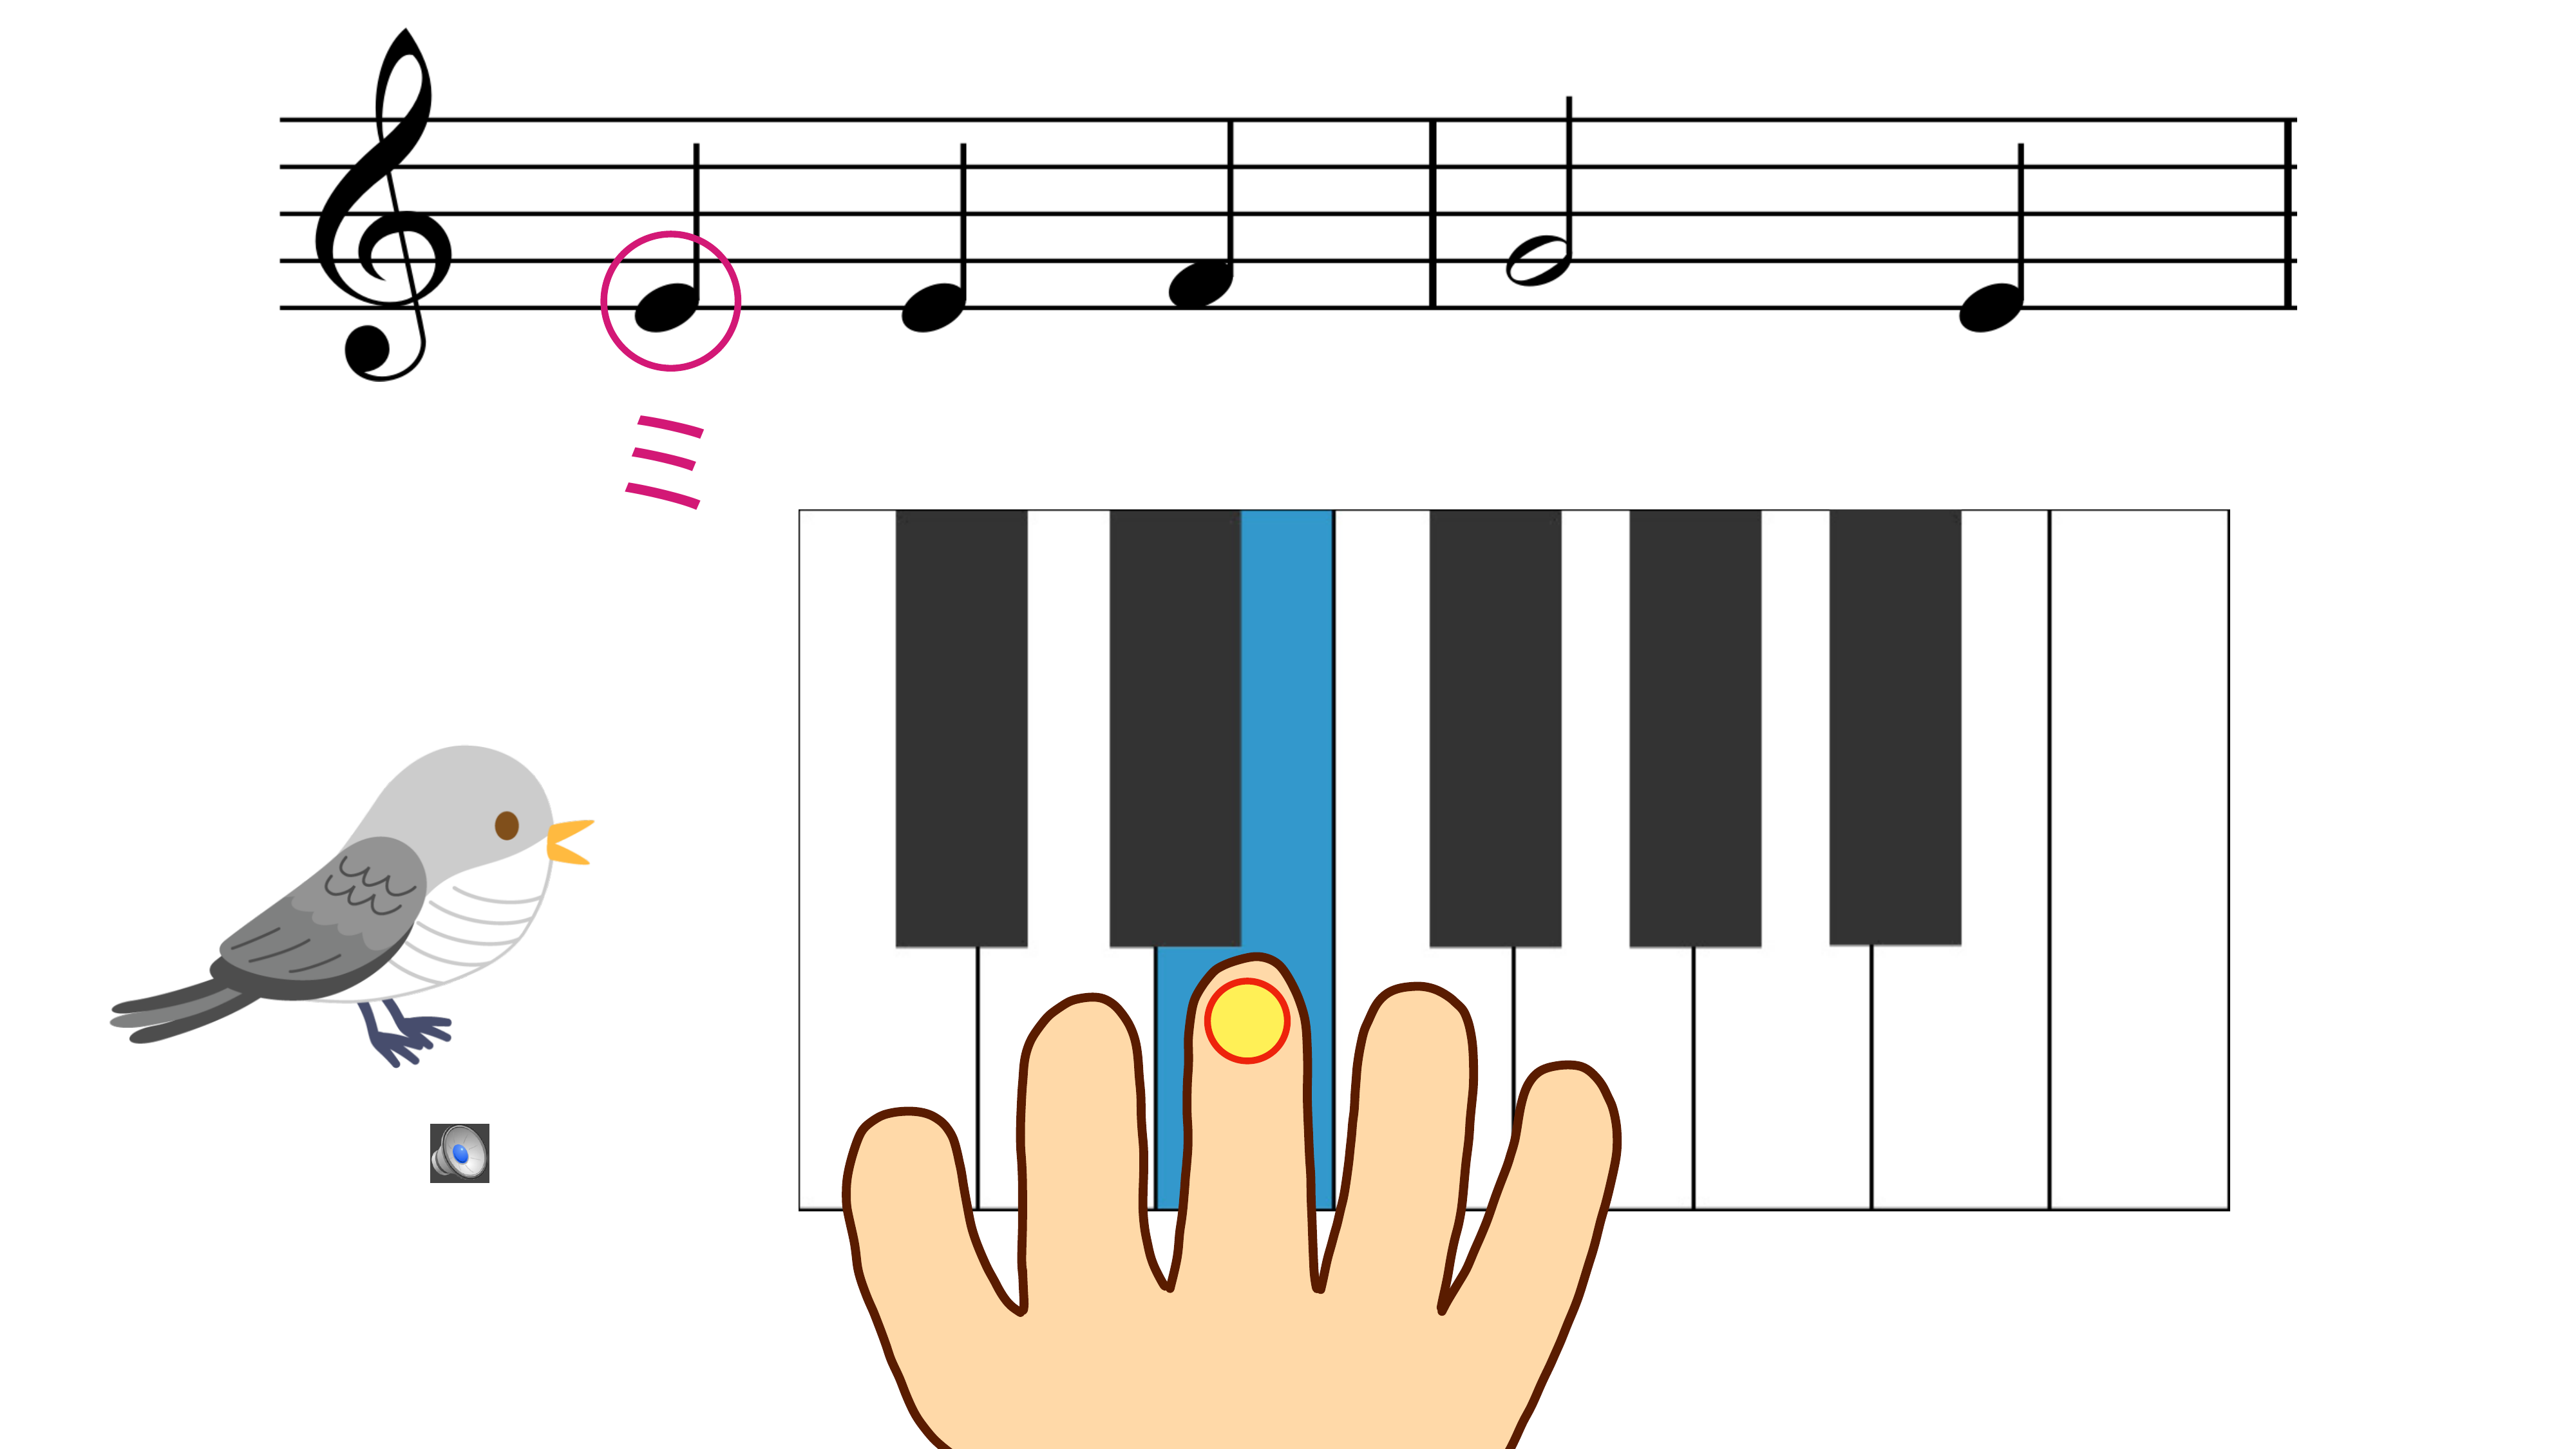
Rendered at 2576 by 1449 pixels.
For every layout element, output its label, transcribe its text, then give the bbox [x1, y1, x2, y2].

picture [279, 26, 2297, 383]
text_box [846, 956, 1618, 1449]
picture [429, 1122, 490, 1184]
picture [82, 699, 622, 1115]
picture [799, 509, 2230, 1211]
text_box ミ [601, 409, 733, 536]
